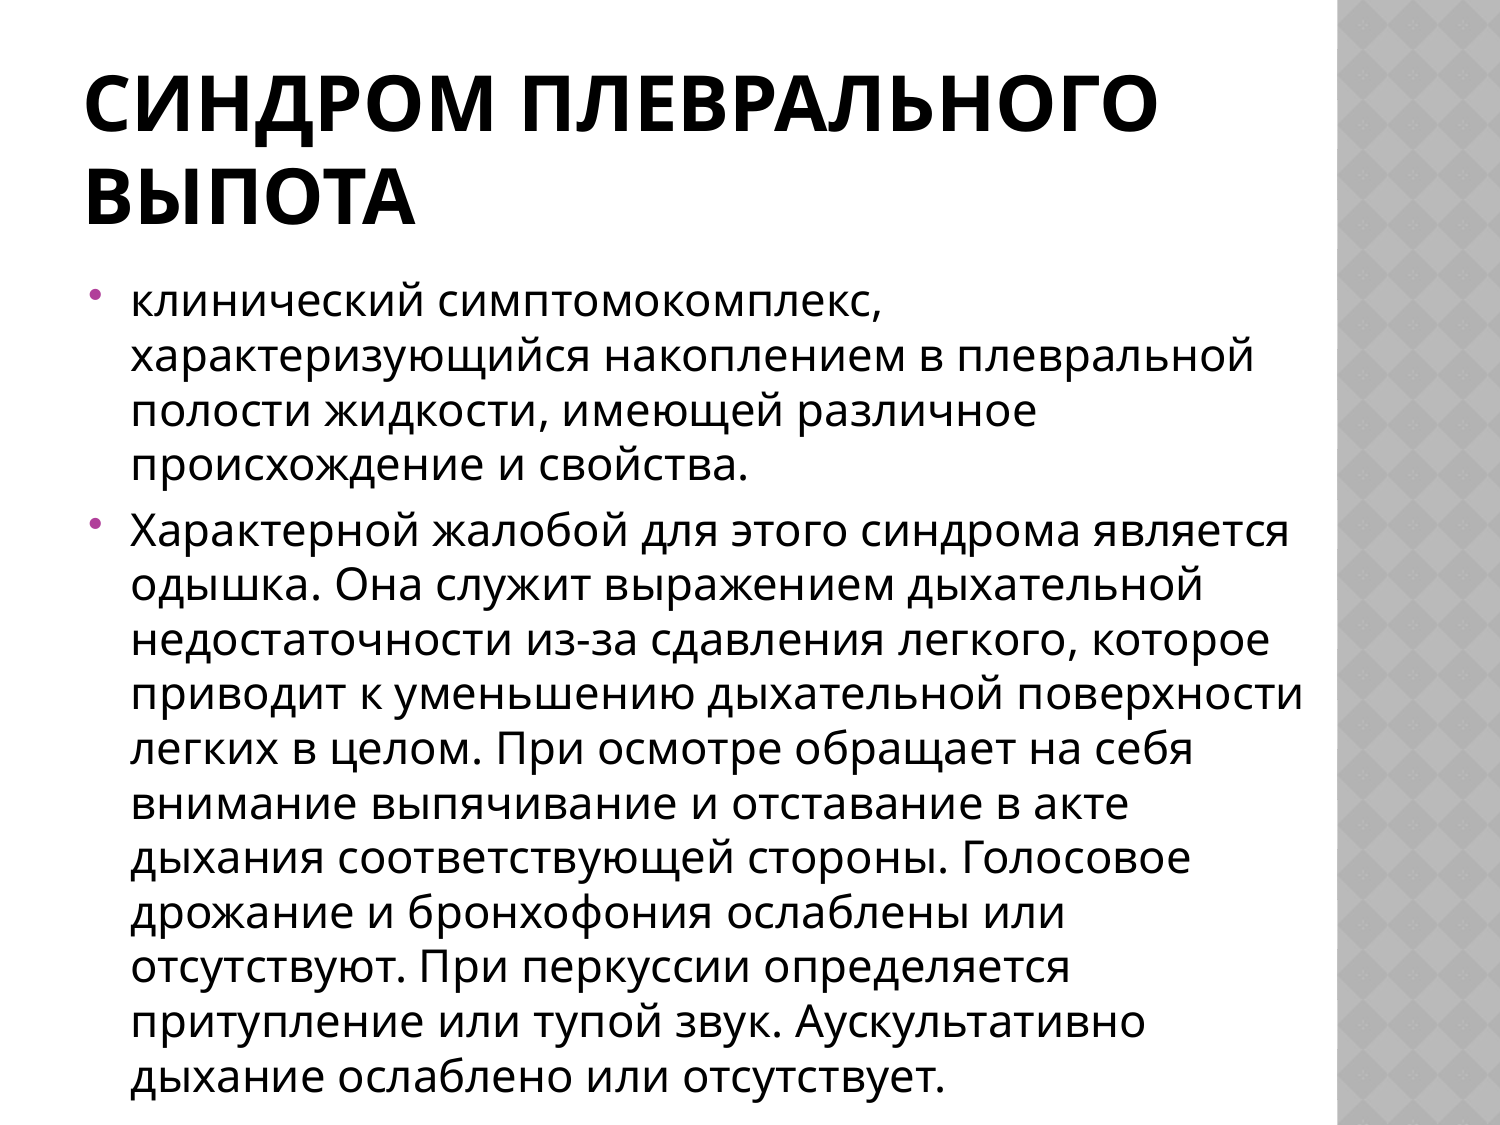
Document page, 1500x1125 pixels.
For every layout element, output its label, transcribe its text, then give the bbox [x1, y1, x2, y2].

list клинический симптомокомплекс, характеризующийся накоплением в плевральной полости жидкости, имеющей различное происхождение и свойства. Характерной жалобой для этого синдрома является одышка. Она служит выражением дыхательной недостаточности из-за сдавления легкого, которое приводит к уменьшению дыхательной поверхности легких в целом. При осмотре обращает на себя внимание выпячивание и отставание в акте дыхания соответствующей стороны. Голосовое дрожание и бронхофония ослаблены или отсутствуют. При перкуссии определяется притупление или тупой звук. Аускультативно дыхание ослаблено или отсутствует. [75, 264, 1329, 1125]
title Синдром плеврального выпота [75, 52, 1263, 240]
